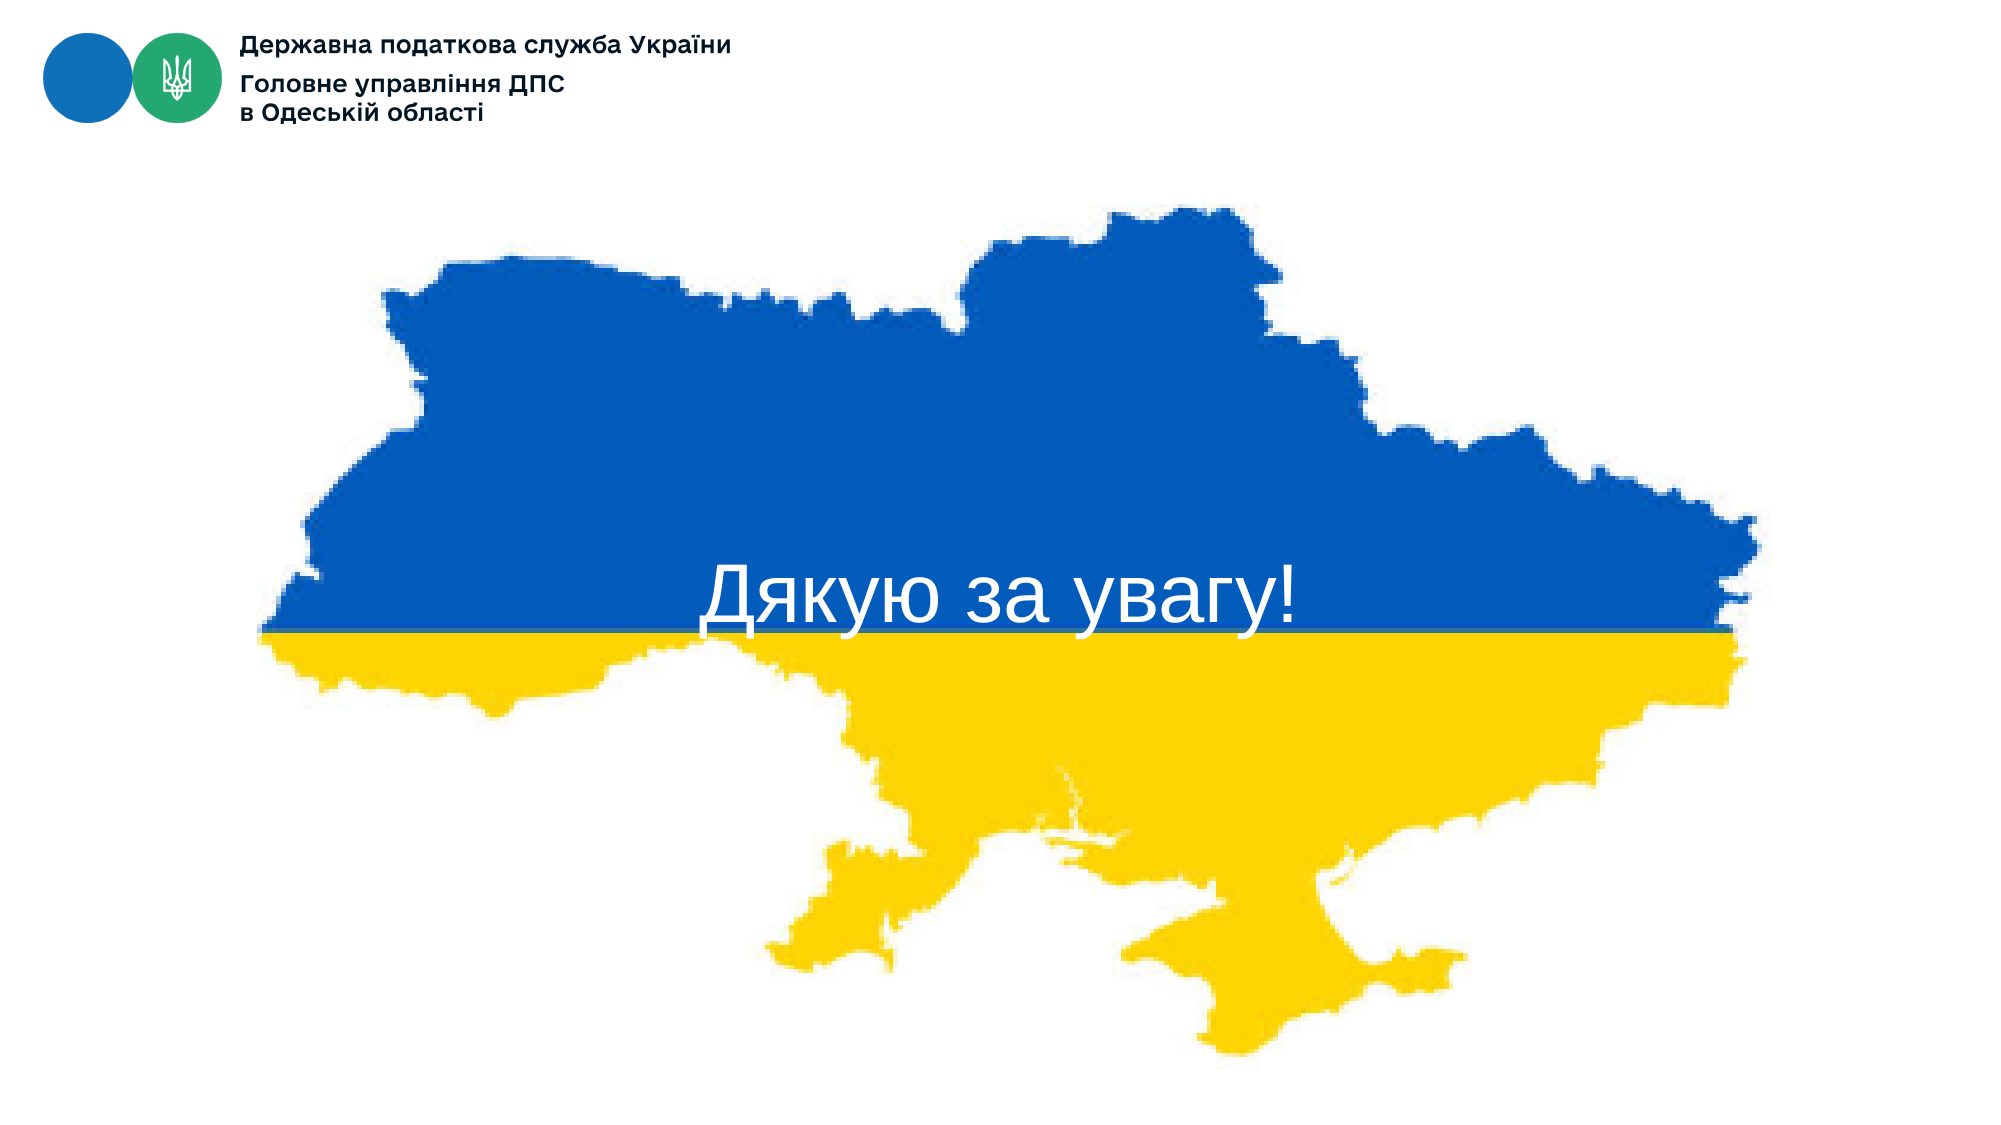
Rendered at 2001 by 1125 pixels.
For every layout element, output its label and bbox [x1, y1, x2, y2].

picture [41, 30, 745, 127]
list [239, 168, 1824, 1094]
